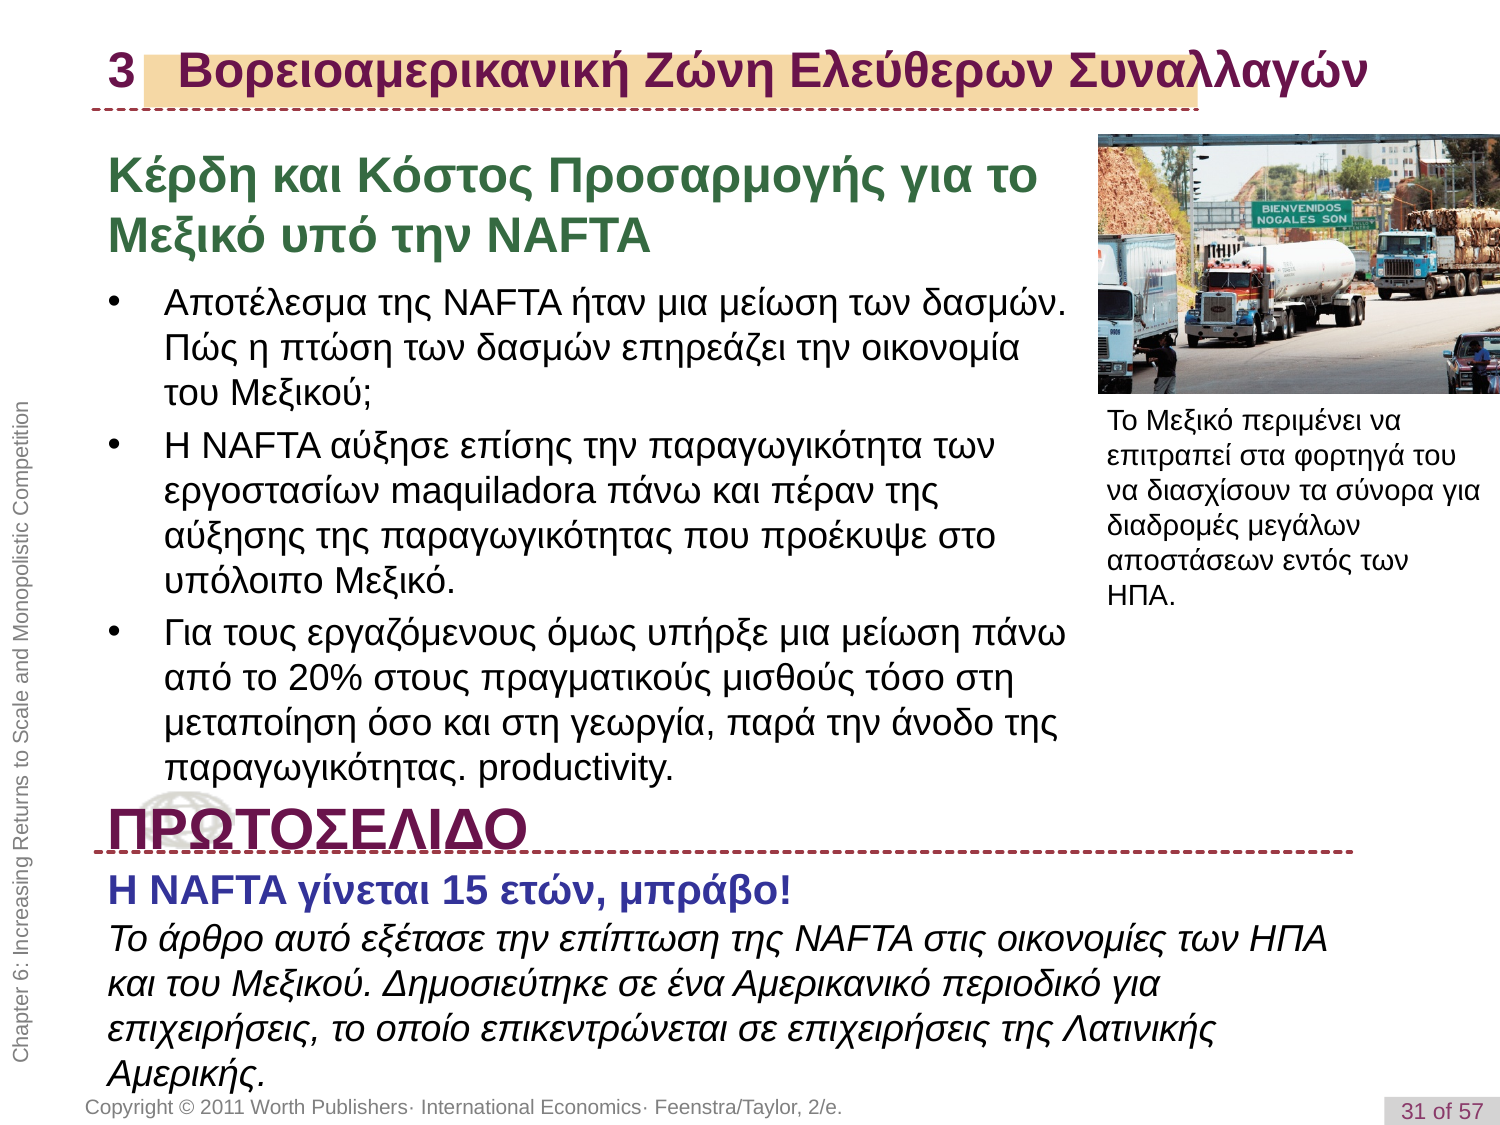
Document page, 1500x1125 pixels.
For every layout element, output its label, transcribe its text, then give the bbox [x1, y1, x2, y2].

text_box Αποτέλεσμα της NAFTA ήταν μια μείωση των δασμών. Πώς η πτώση των δασμών επηρεάζει την οικονομία του Μεξικού; Η NAFTA αύξησε επίσης την παραγωγικότητα των εργοστασίων maquiladora πάνω και πέραν της αύξησης της παραγωγικότητας που προέκυψε στο υπόλοιπο Μεξικό. Για τους εργαζόμενους όμως υπήρξε μια μείωση πάνω από το 20% στους πραγματικούς μισθούς τόσο στη μεταποίηση όσο και στη γεωργία, παρά την άνοδο της παραγωγικότητας. productivity. [92, 270, 1093, 796]
text_box Το Μεξικό περιμένει να επιτραπεί στα φορτηγά του να διασχίσουν τα σύνορα για διαδρομές μεγάλων αποστάσεων εντός των ΗΠΑ. [1093, 396, 1500, 619]
text_box Το άρθρο αυτό εξέτασε την επίπτωση της NAFTA στις οικονομίες των ΗΠΑ και του Μεξικού. Δημοσιεύτηκε σε ένα Αμερικανικό περιοδικό για επιχειρήσεις, το οποίο επικεντρώνεται σε επιχειρήσεις της Λατινικής Αμερικής. [92, 906, 1352, 1101]
text_box Η NAFTA γίνεται 15 ετών, μπράβο! [92, 855, 1427, 921]
title 3 Βορειοαμερικανική Ζώνη Ελεύθερων Συναλλαγών [92, 0, 1500, 135]
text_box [92, 786, 1023, 866]
picture [1098, 134, 1500, 395]
text_box Κέρδη και Κόστος Προσαρμογής για το Μεξικό υπό την NAFTA [92, 135, 1095, 270]
